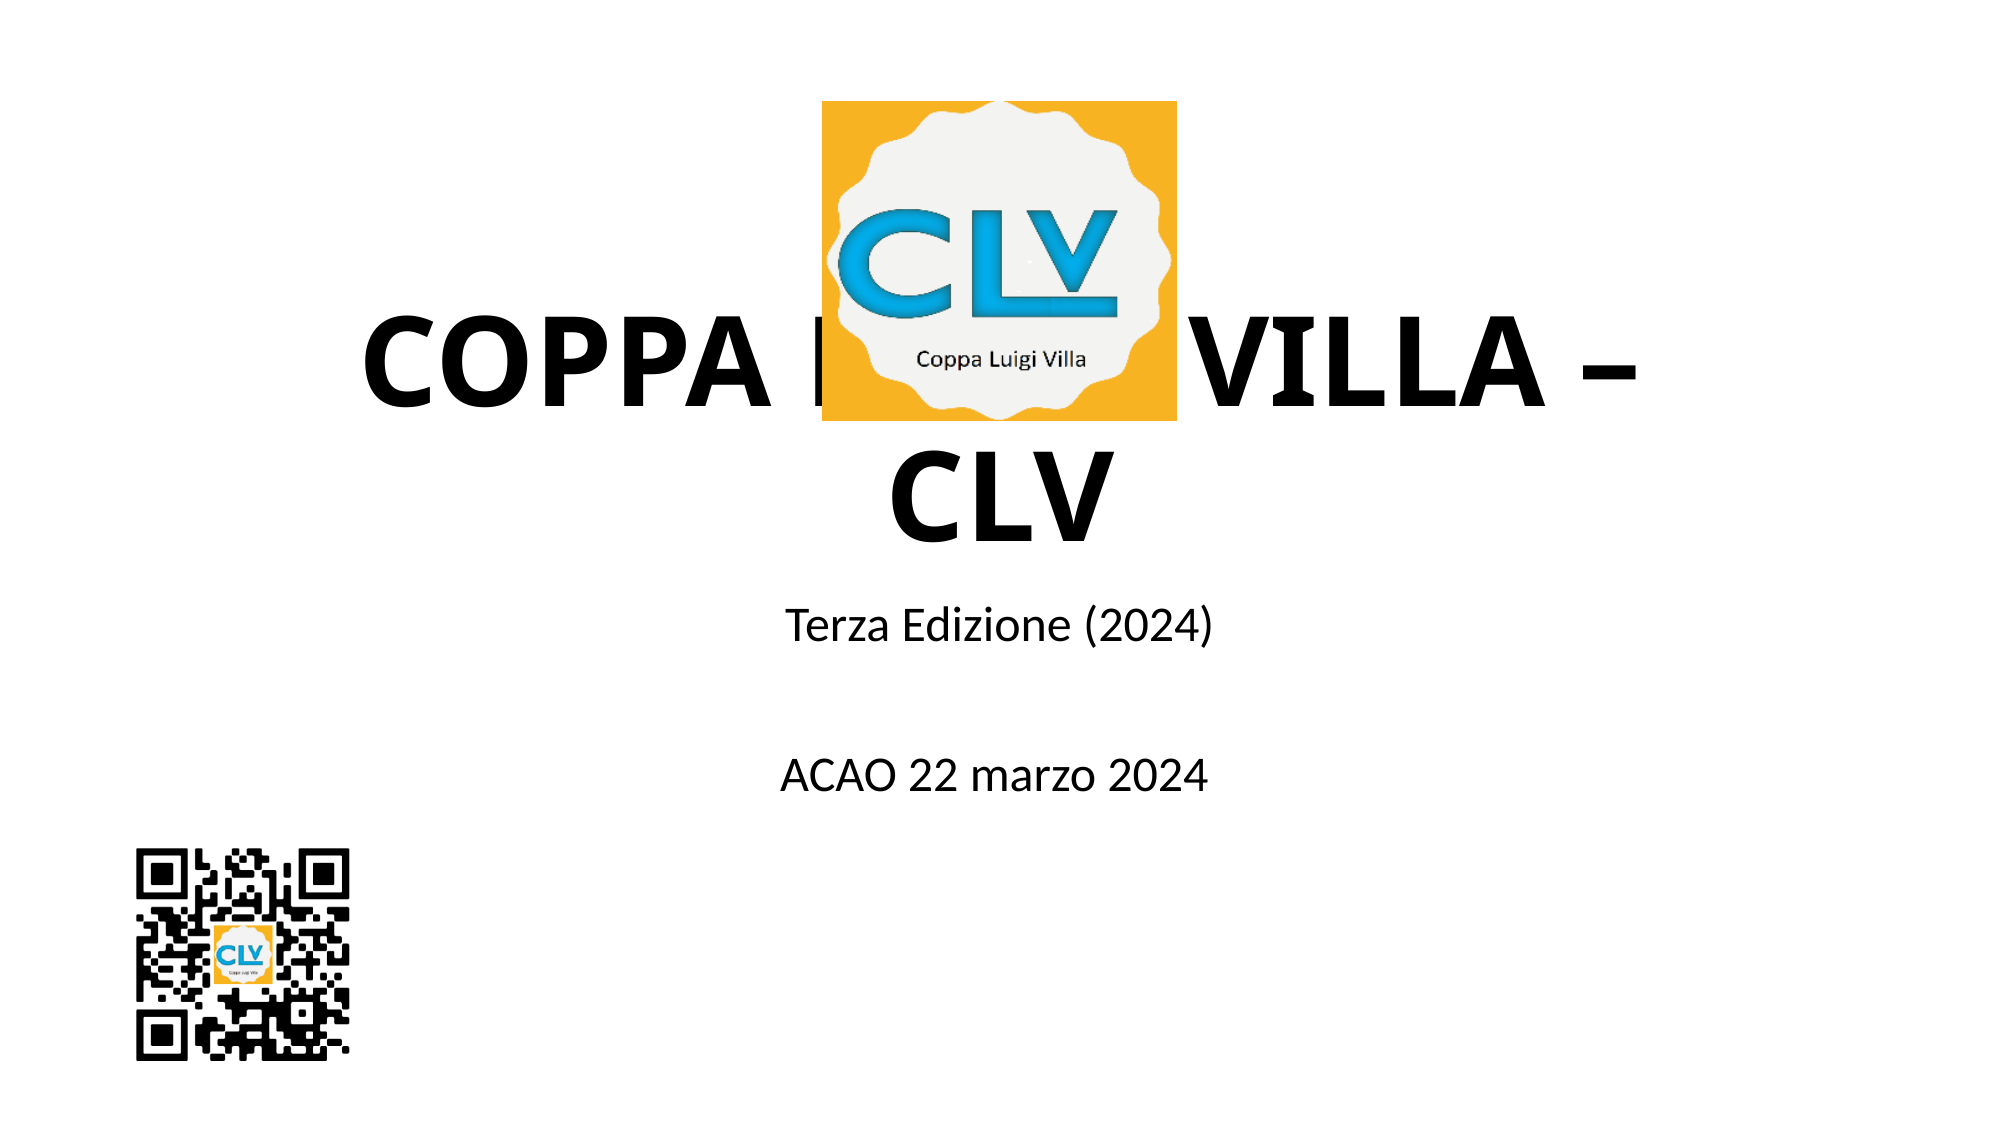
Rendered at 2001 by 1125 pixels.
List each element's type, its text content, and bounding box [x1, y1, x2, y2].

picture [120, 829, 371, 1078]
subtitle Terza Edizione (2024) ACAO 22 marzo 2024 [249, 590, 1750, 863]
picture [822, 101, 1177, 421]
title COPPA LUIGI VILLA – CLV [249, 184, 1750, 576]
